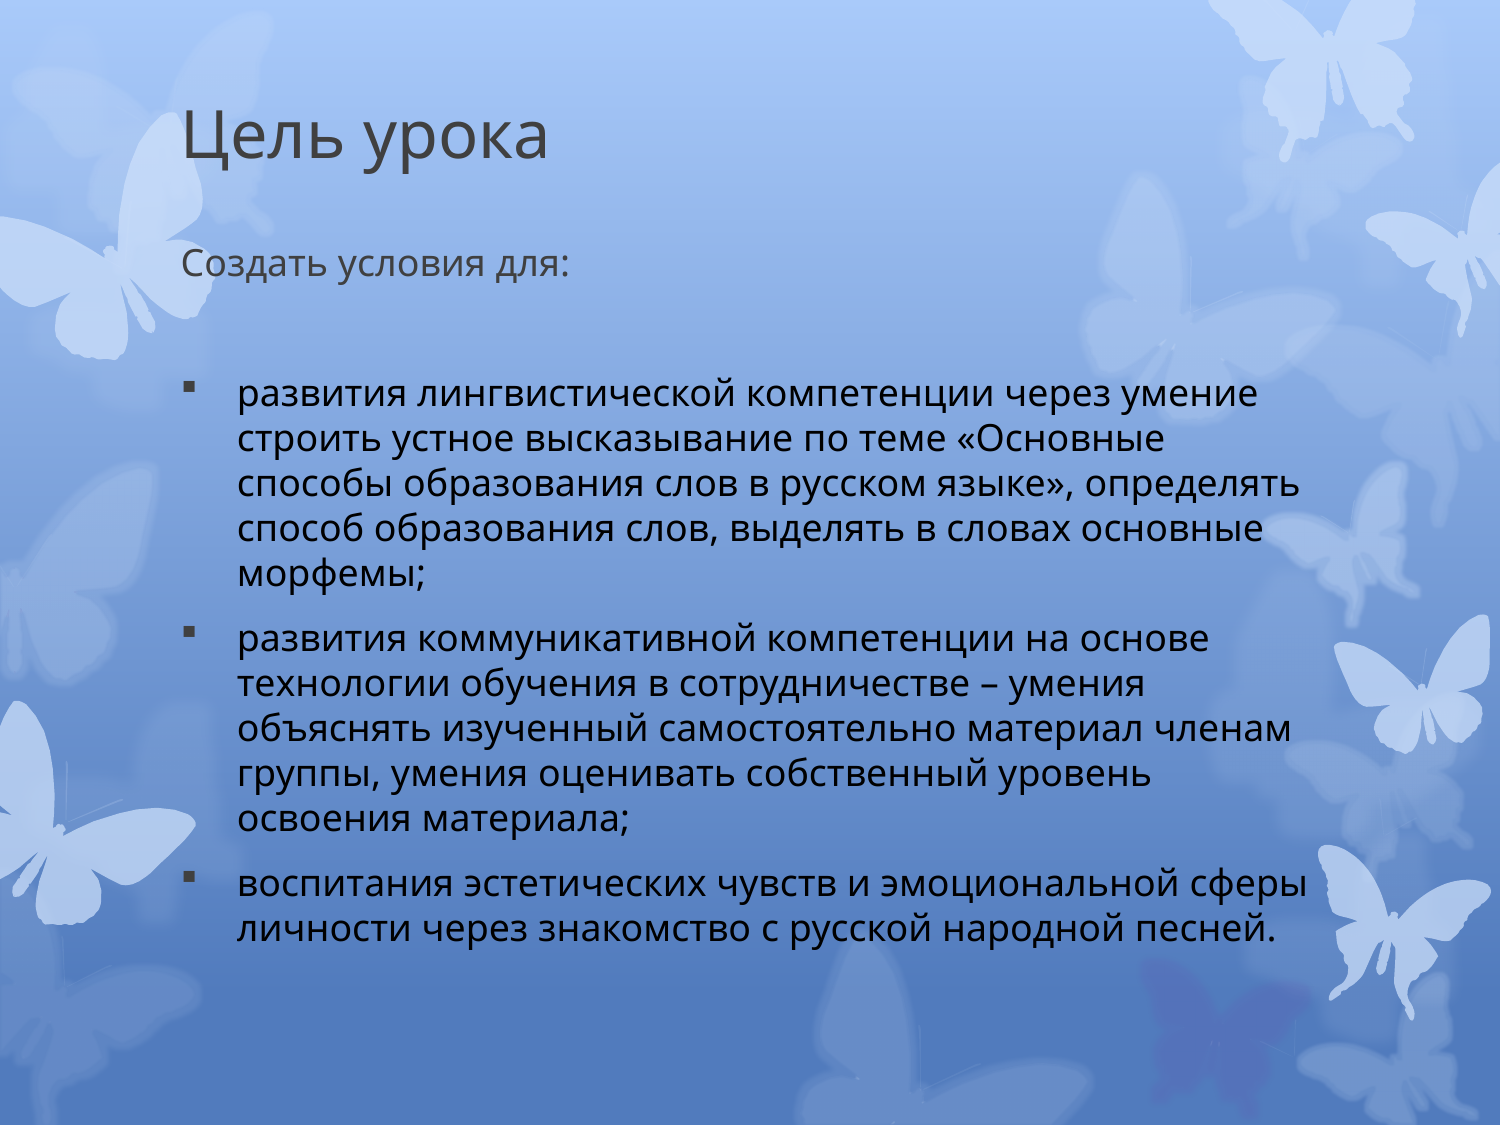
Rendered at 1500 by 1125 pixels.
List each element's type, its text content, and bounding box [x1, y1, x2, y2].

list Создать условия для: развития лингвистической компетенции через умение строить устное высказывание по теме «Основные способы образования слов в русском языке», определять способ образования слов, выделять в словах основные морфемы; развития коммуникативной компетенции на основе технологии обучения в сотрудничестве – умения объяснять изученный самостоятельно материал членам группы, умения оценивать собственный уровень освоения материала; воспитания эстетических чувств и эмоциональной сферы личности через знакомство с русской народной песней. [165, 231, 1335, 988]
title Цель урока [165, 78, 1335, 185]
